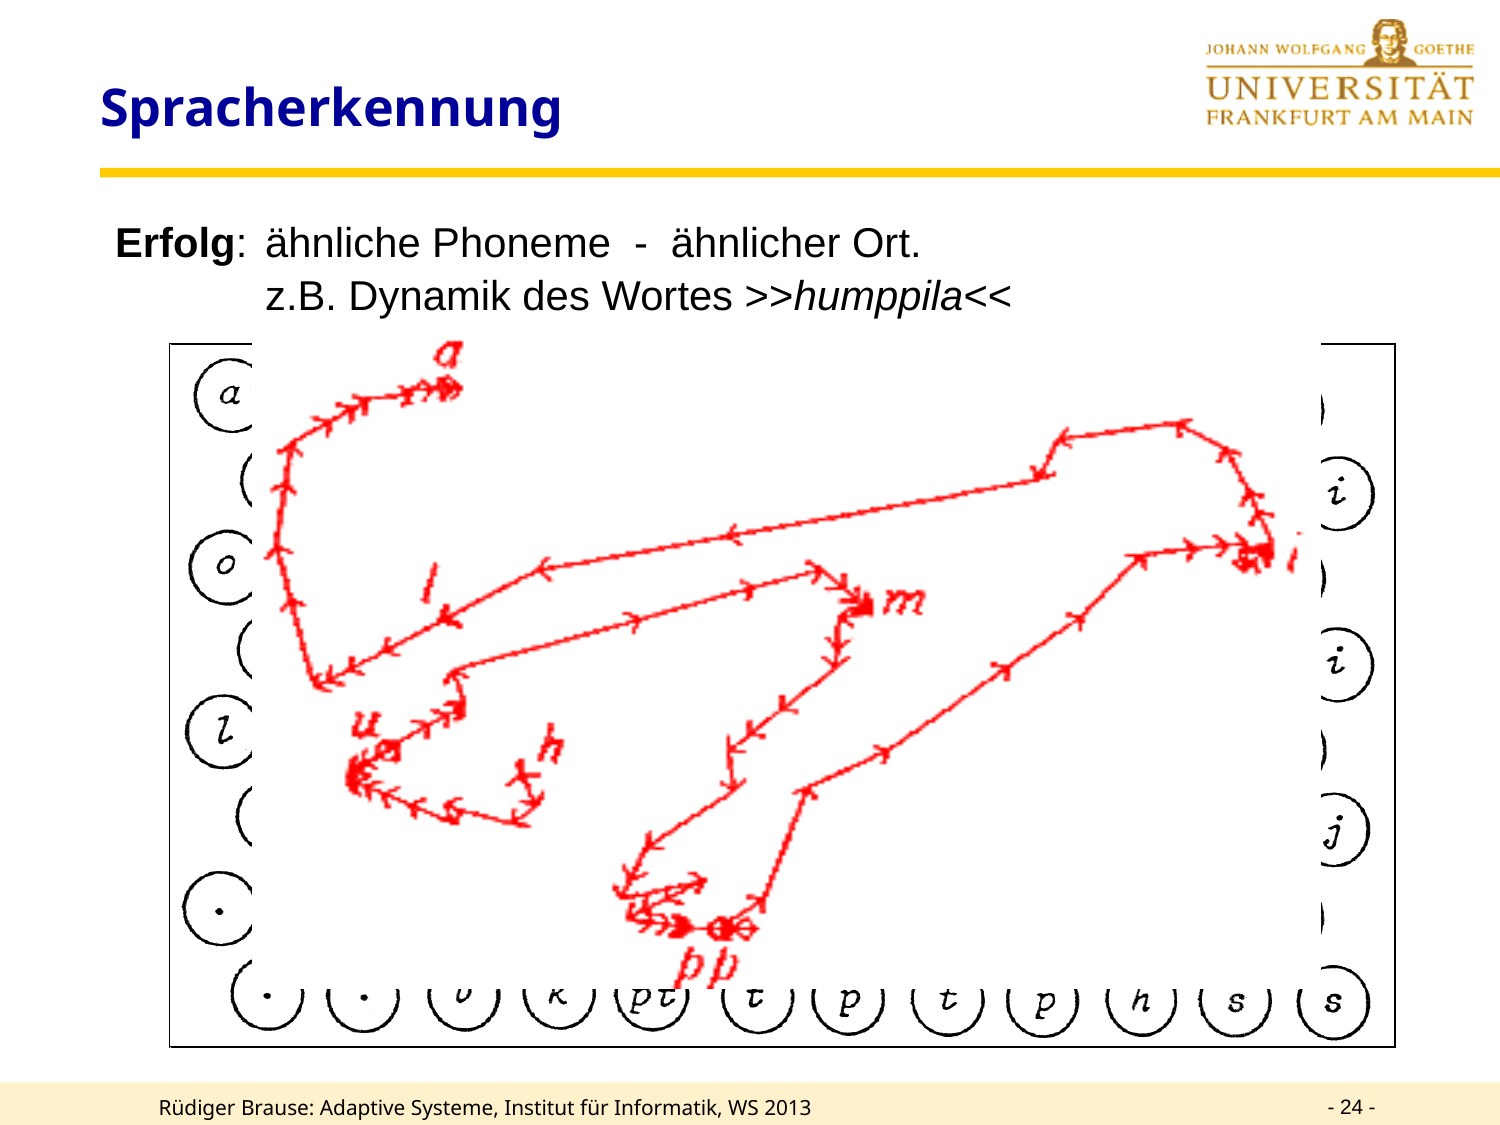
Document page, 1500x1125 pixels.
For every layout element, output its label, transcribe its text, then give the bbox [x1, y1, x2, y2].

title Spracherkennung [100, 66, 1187, 149]
footer Rüdiger Brause: Adaptive Systeme, Institut für Informatik, WS 2013 [143, 1087, 957, 1125]
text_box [251, 331, 1322, 989]
picture [1198, 19, 1481, 136]
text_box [168, 342, 1424, 1070]
list Erfolg: ähnliche Phoneme - ähnlicher Ort. z.B. Dynamik des Wortes >>humppila<< [100, 208, 1500, 315]
slide_number - 24 - [1312, 1086, 1426, 1125]
